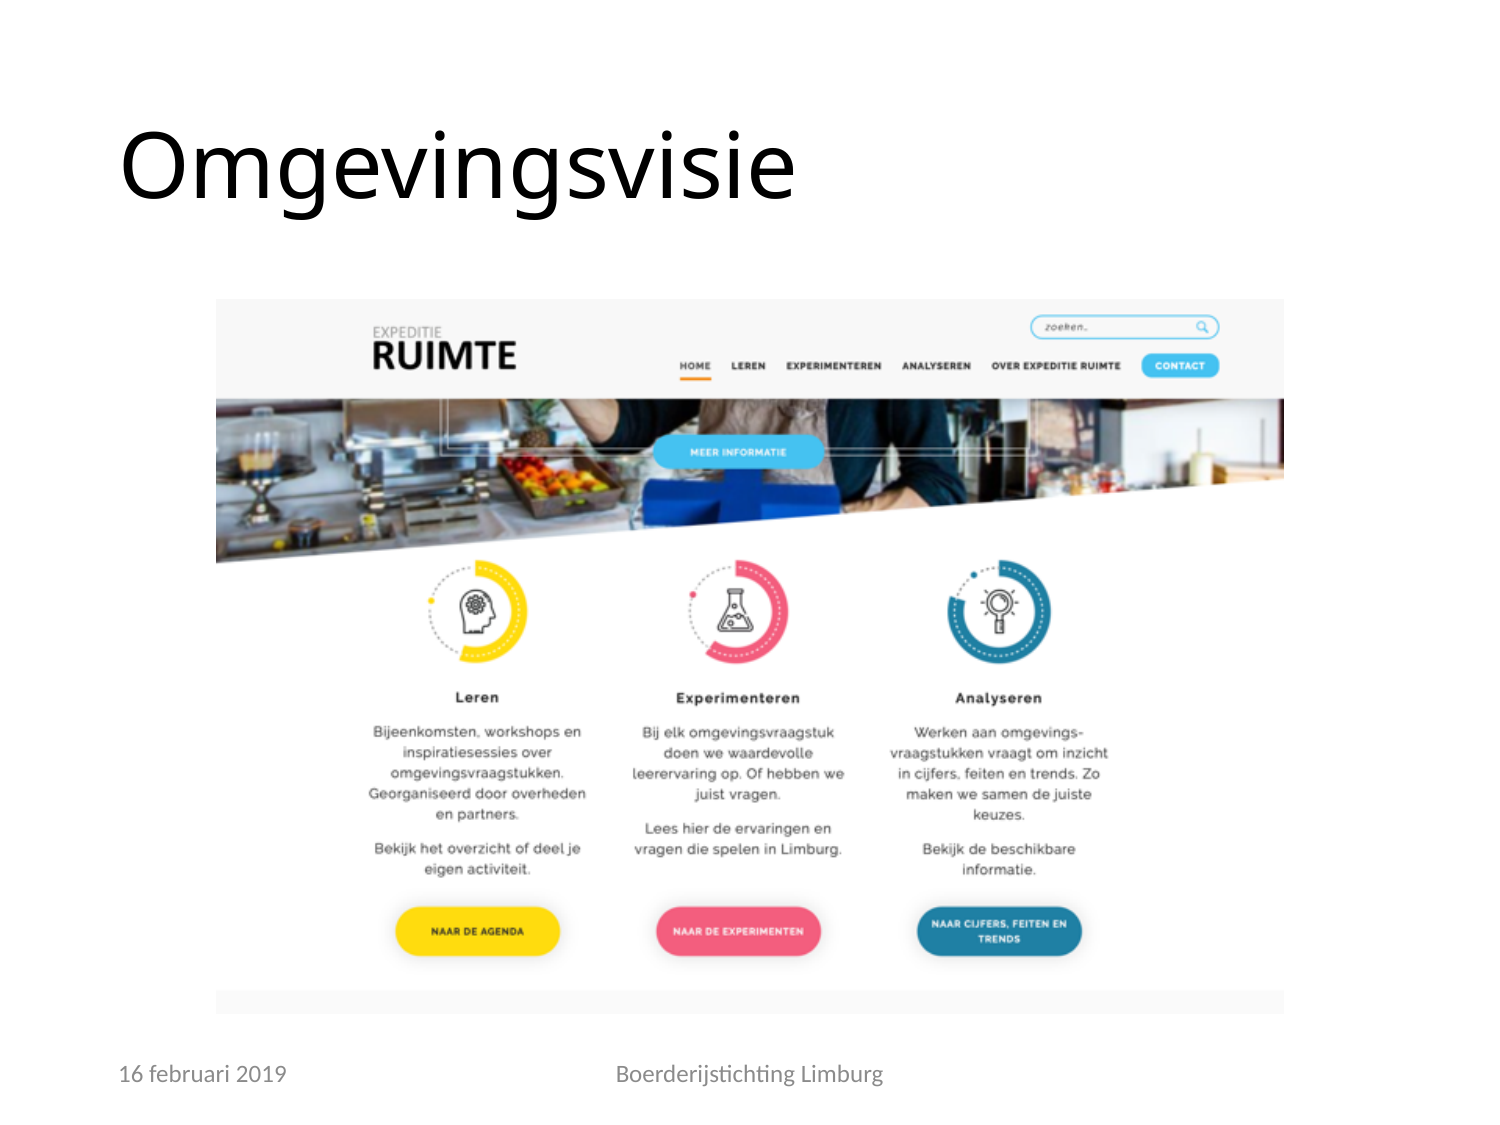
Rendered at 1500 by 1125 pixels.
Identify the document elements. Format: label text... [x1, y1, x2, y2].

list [216, 299, 1284, 1014]
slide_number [103, 1042, 441, 1103]
title Omgevingsvisie [103, 59, 1397, 278]
footer Boerderijstichting Limburg [496, 1042, 1004, 1103]
